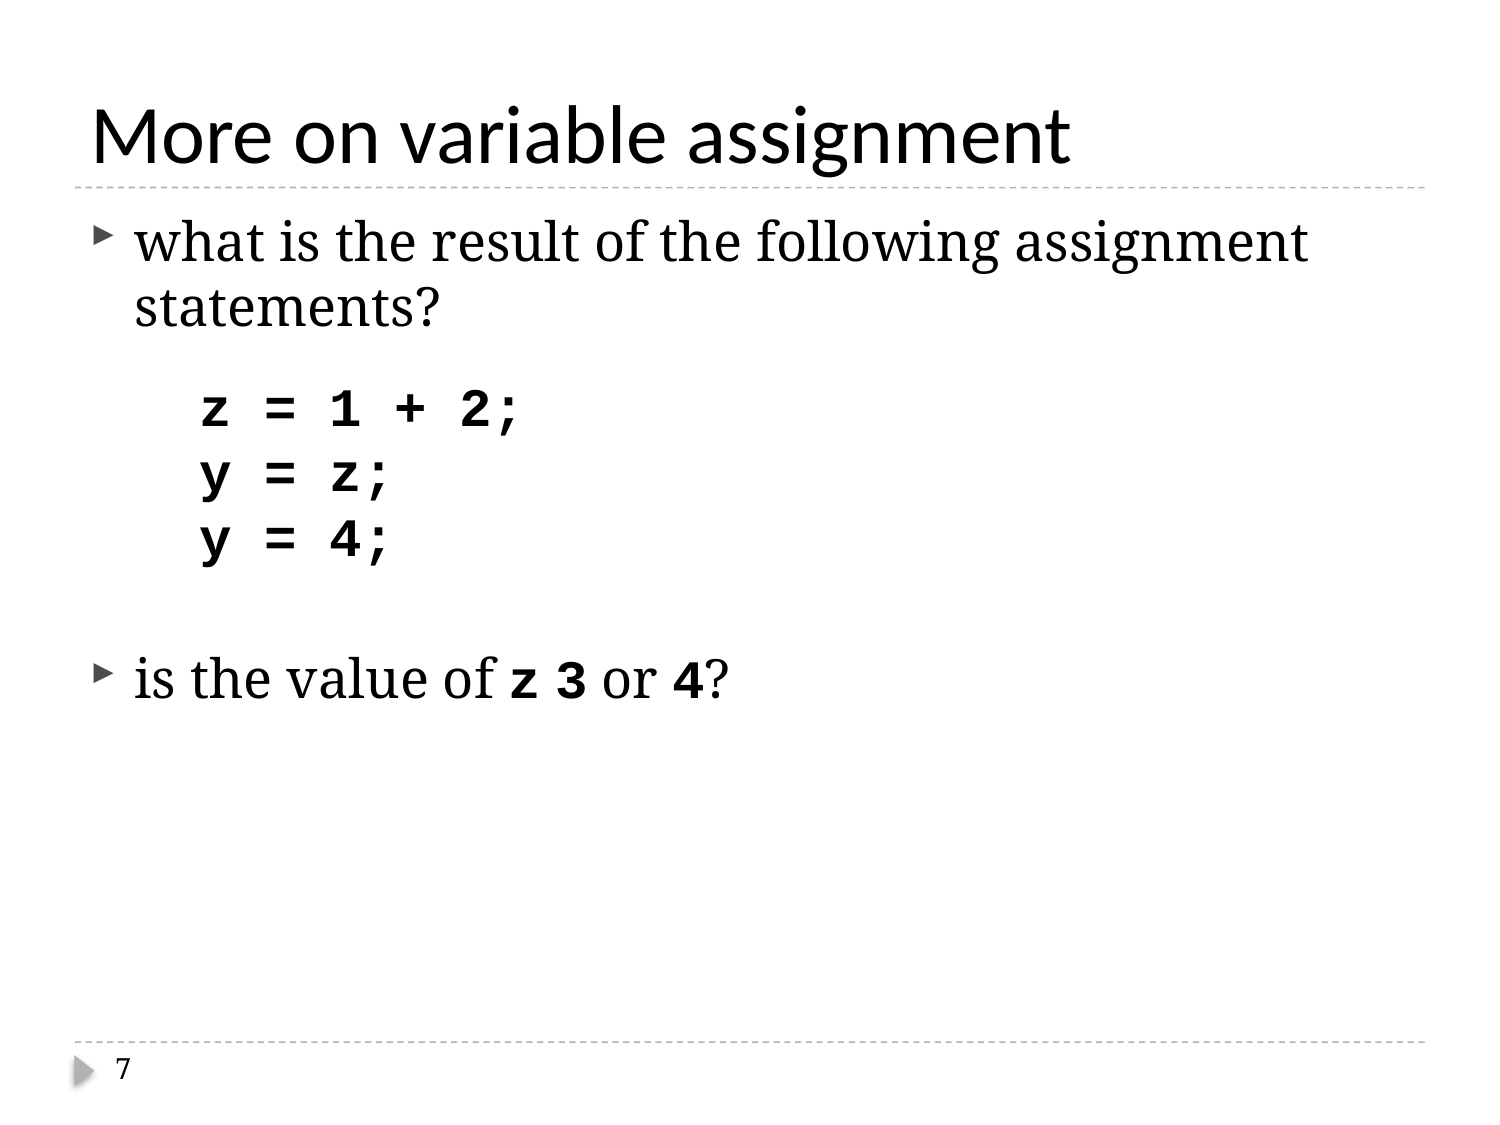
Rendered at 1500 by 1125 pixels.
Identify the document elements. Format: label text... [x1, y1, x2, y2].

title More on variable assignment [74, 24, 1426, 188]
slide_number 7 [100, 1042, 426, 1103]
list what is the result of the following assignment statements? z = 1 + 2; y = z; y = 4; is the value of z 3 or 4? [74, 199, 1426, 1011]
